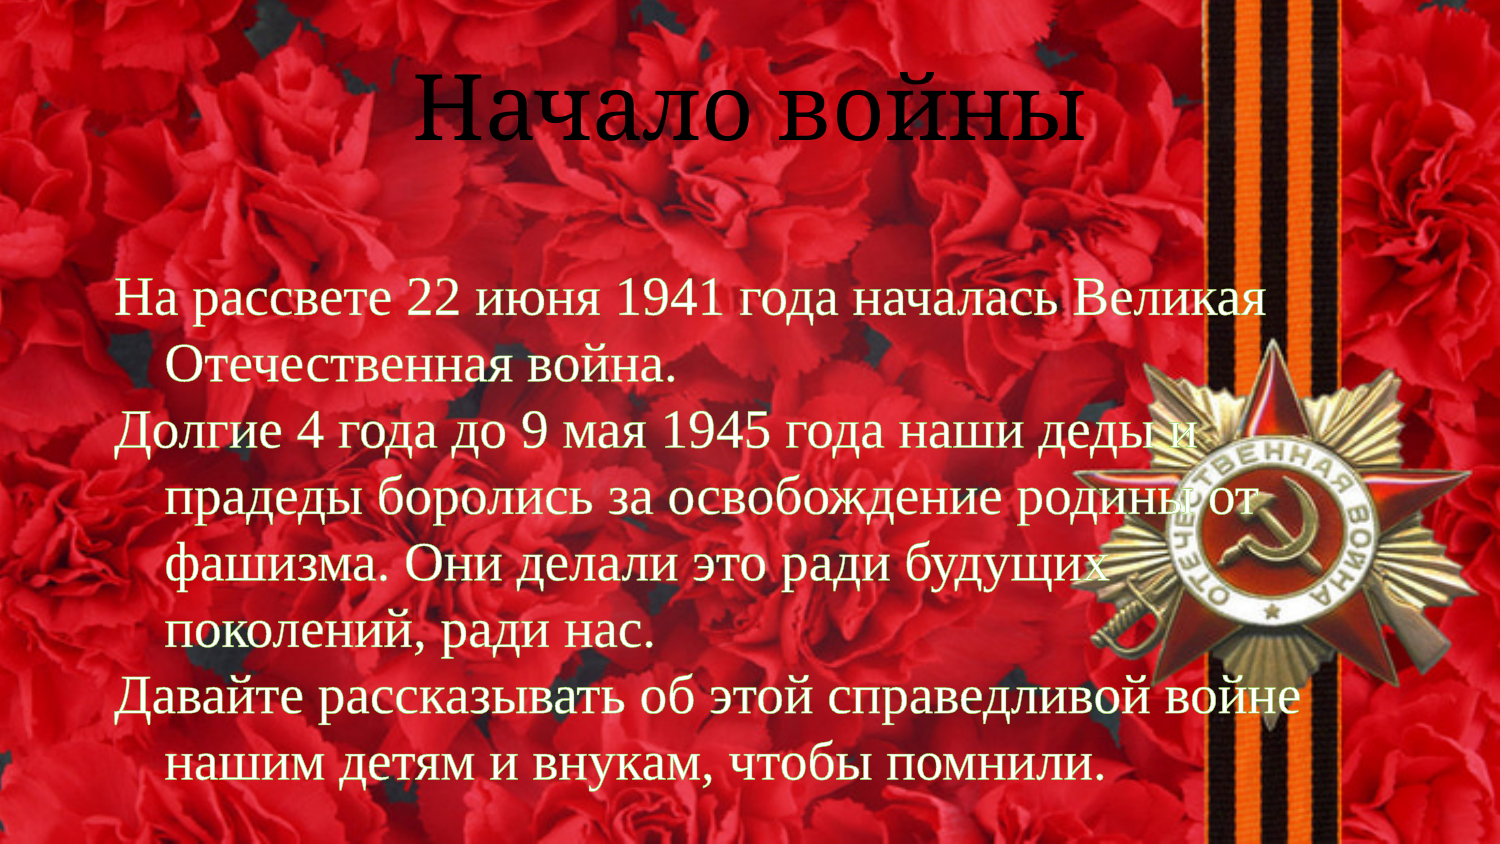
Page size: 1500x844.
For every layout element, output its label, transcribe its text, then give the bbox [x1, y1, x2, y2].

title Начало войны [75, 33, 1425, 175]
list На рассвете 22 июня 1941 года началась Великая Отечественная война. Долгие 4 года до 9 мая 1945 года наши деды и прадеды боролись за освобождение родины от фашизма. Они делали это ради будущих поколений, ради нас. Давайте рассказывать об этой справедливой войне нашим детям и внукам, чтобы помнили. [98, 119, 1388, 807]
picture [0, 0, 1500, 844]
